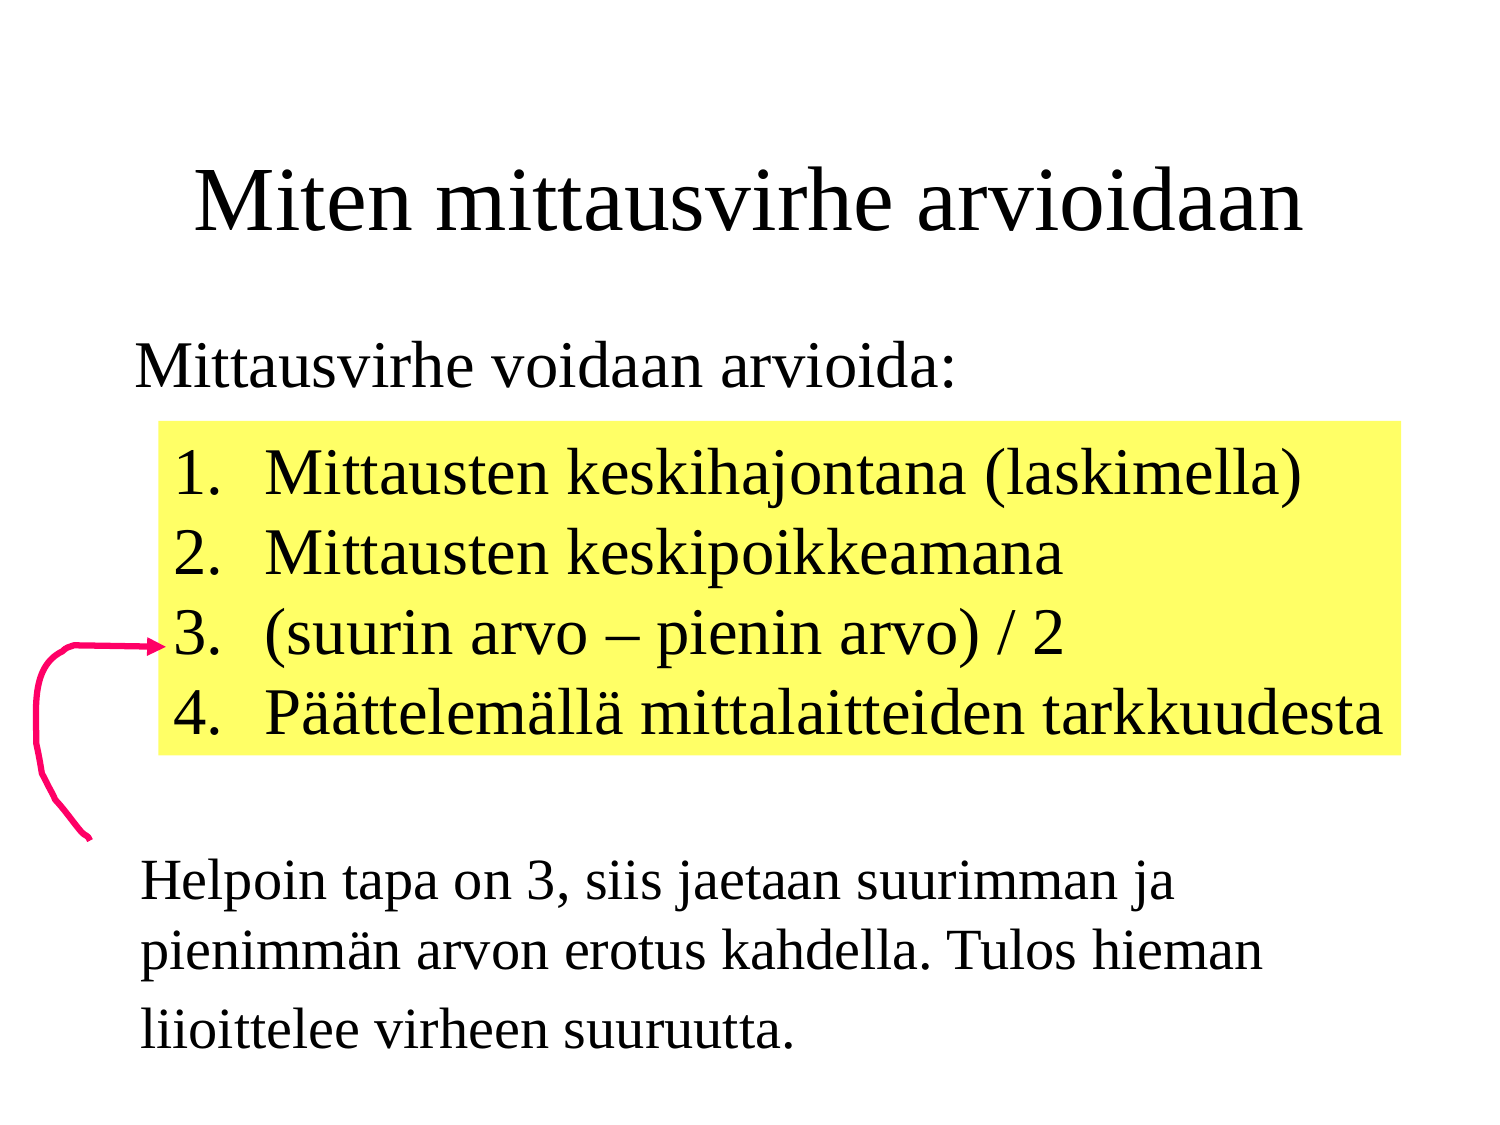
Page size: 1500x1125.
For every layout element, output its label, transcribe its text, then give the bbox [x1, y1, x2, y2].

text_box Mittausvirhe voidaan arvioida: [119, 313, 974, 409]
text_box Helpoin tapa on 3, siis jaetaan suurimman ja pienimmän arvon erotus kahdella. Tulos hieman liioittelee virheen suuruutta. [125, 834, 1279, 1069]
text_box [35, 640, 166, 841]
text_box Mittausten keskihajontana (laskimella) Mittausten keskipoikkeamana (suurin arvo – pienin arvo) / 2 Päättelemällä mittalaitteiden tarkkuudesta [158, 420, 1402, 756]
title Miten mittausvirhe arvioidaan [112, 99, 1388, 288]
